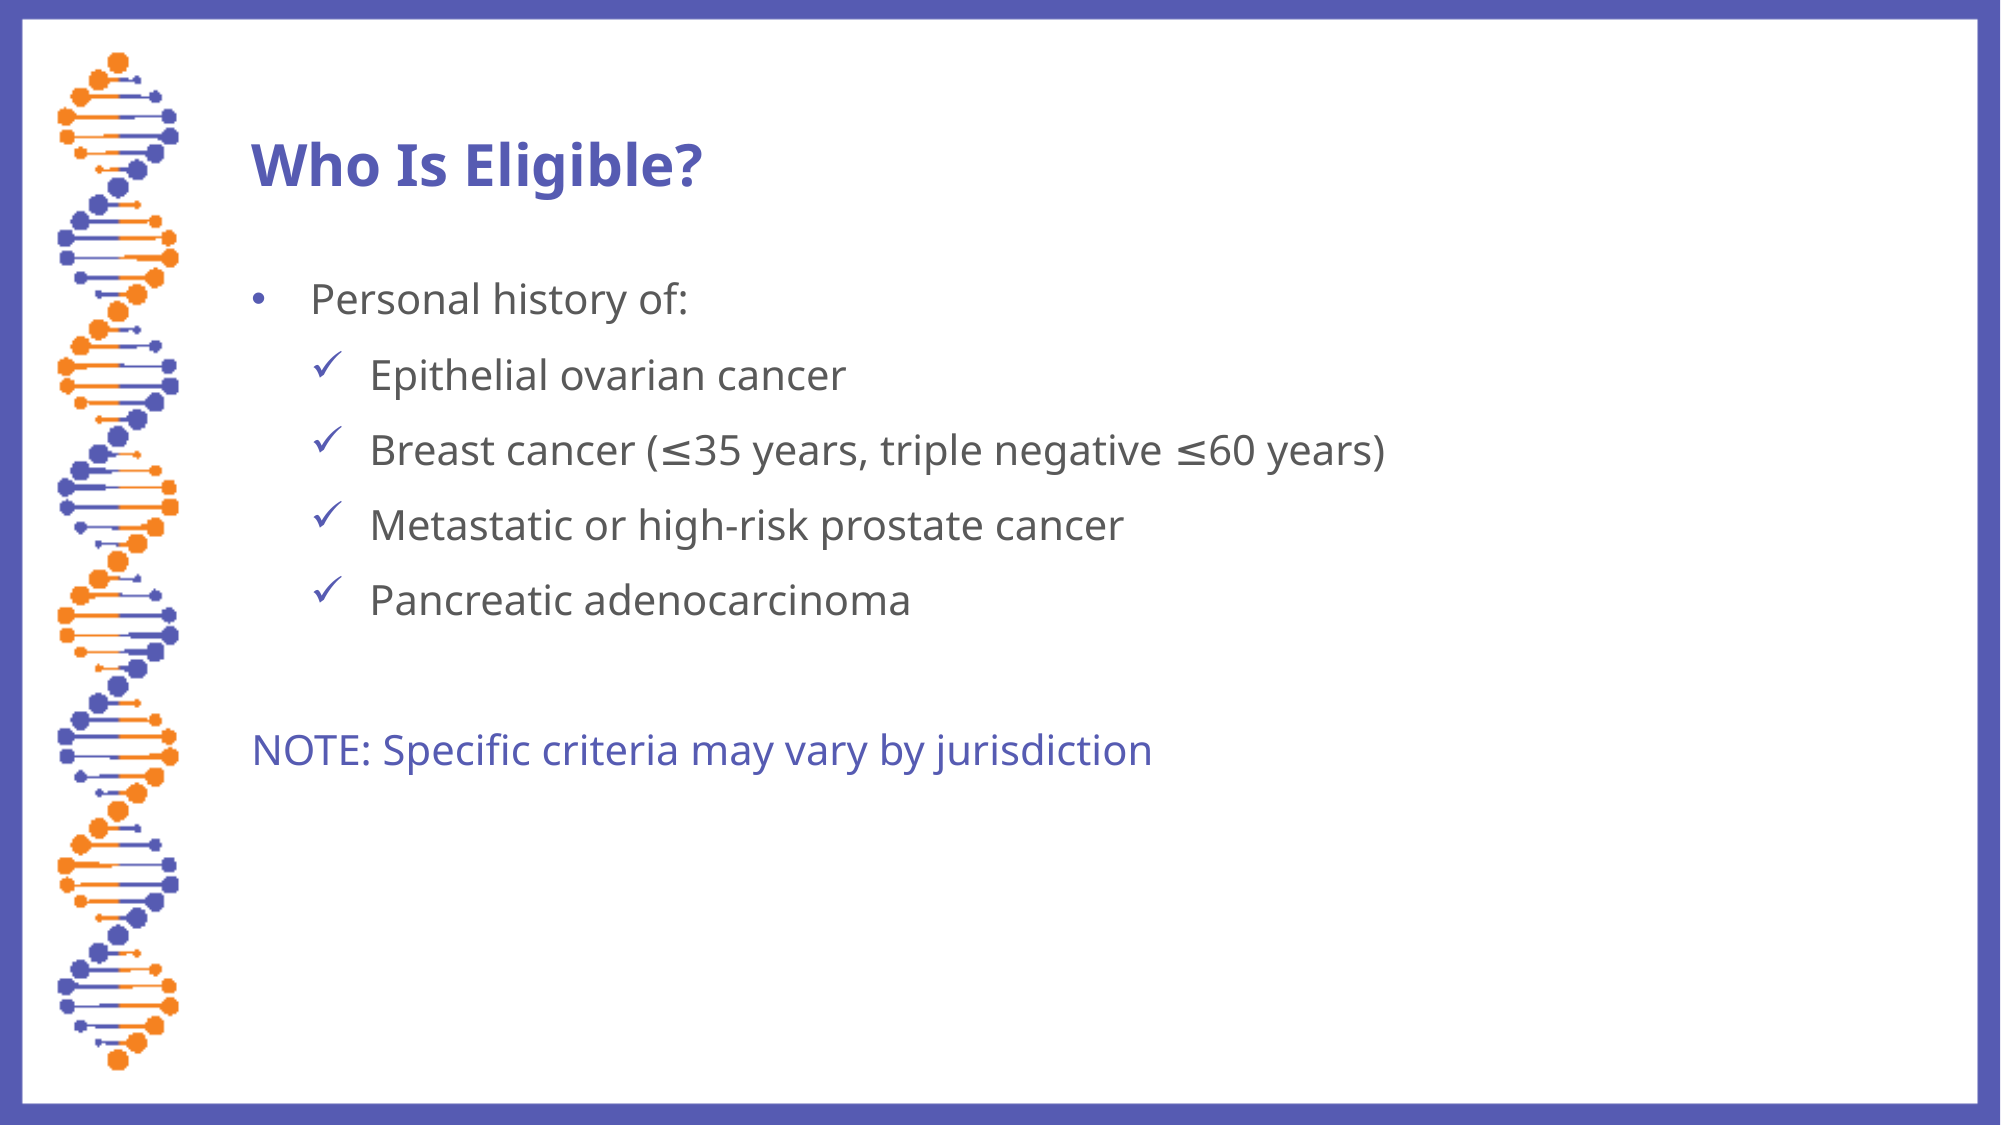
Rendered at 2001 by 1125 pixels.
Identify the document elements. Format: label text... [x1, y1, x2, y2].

picture [0, 0, 2001, 1125]
title Who Is Eligible? [236, 59, 1887, 265]
list Personal history of: Epithelial ovarian cancer Breast cancer (≤35 years, triple negative ≤60 years) Metastatic or high-risk prostate cancer Pancreatic adenocarcinoma NOTE: Specific criteria may vary by jurisdiction [236, 265, 1906, 1011]
